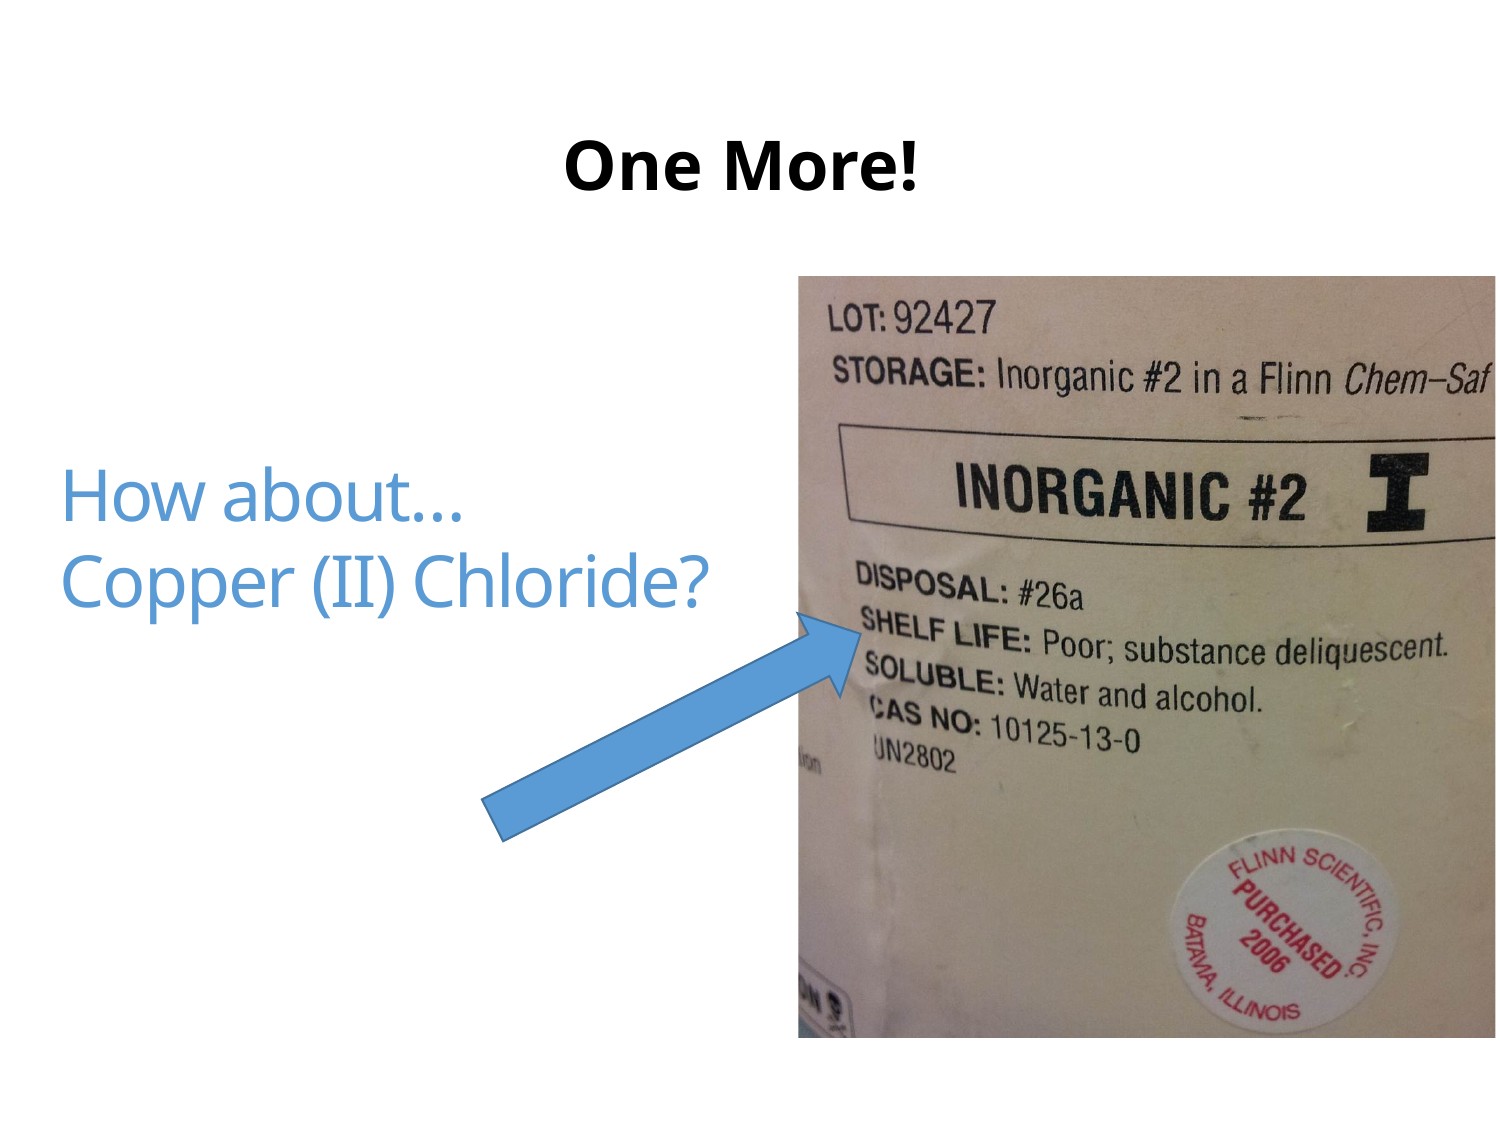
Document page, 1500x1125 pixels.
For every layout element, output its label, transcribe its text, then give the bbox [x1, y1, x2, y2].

title One More! [103, 59, 1397, 276]
text_box [480, 638, 798, 843]
text_box How about… Copper (II) Chloride? [48, 276, 798, 795]
picture [798, 276, 1496, 1038]
